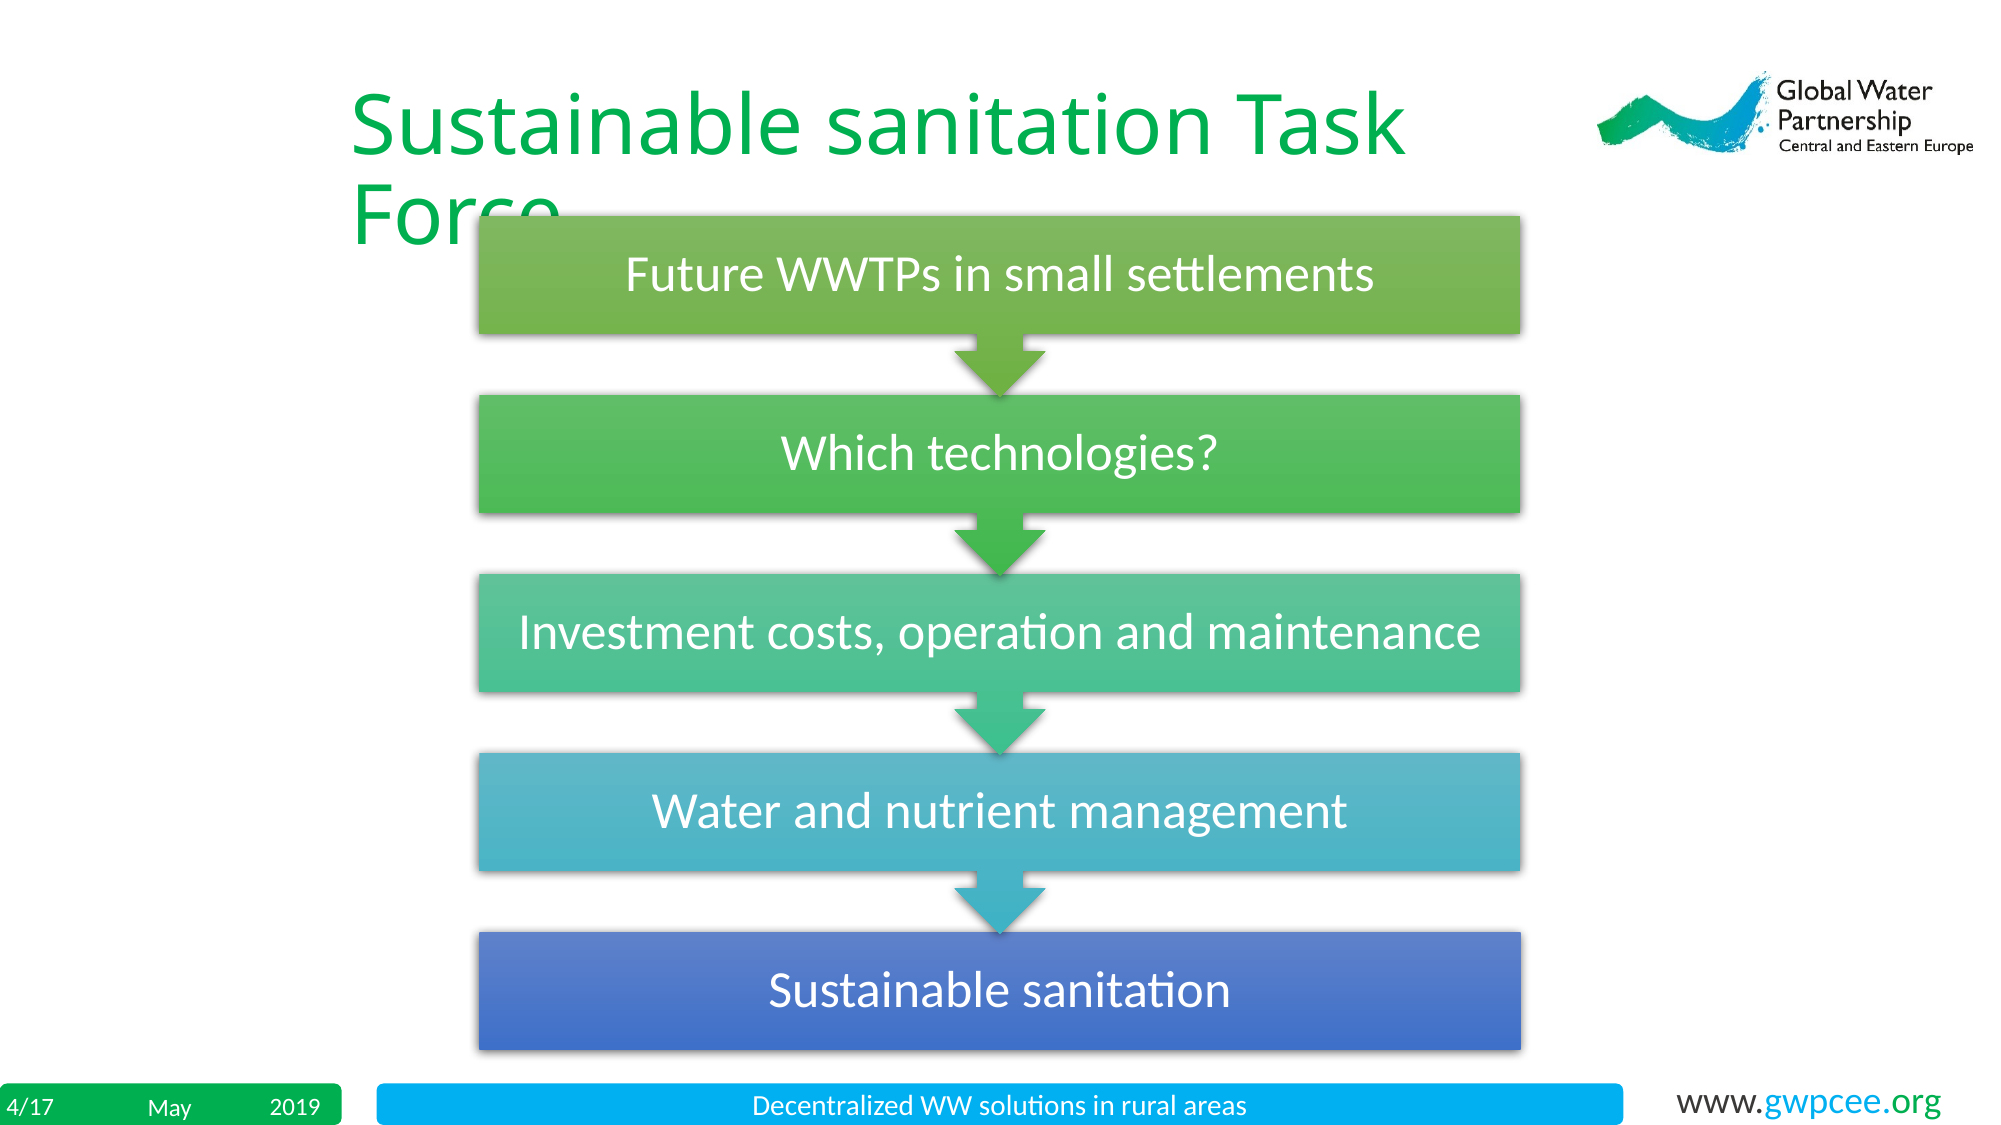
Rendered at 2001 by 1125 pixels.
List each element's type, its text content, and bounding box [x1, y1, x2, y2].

list Sustainable sanitation Task Force [335, 75, 1558, 260]
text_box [479, 215, 1521, 1050]
picture [1597, 71, 1973, 155]
